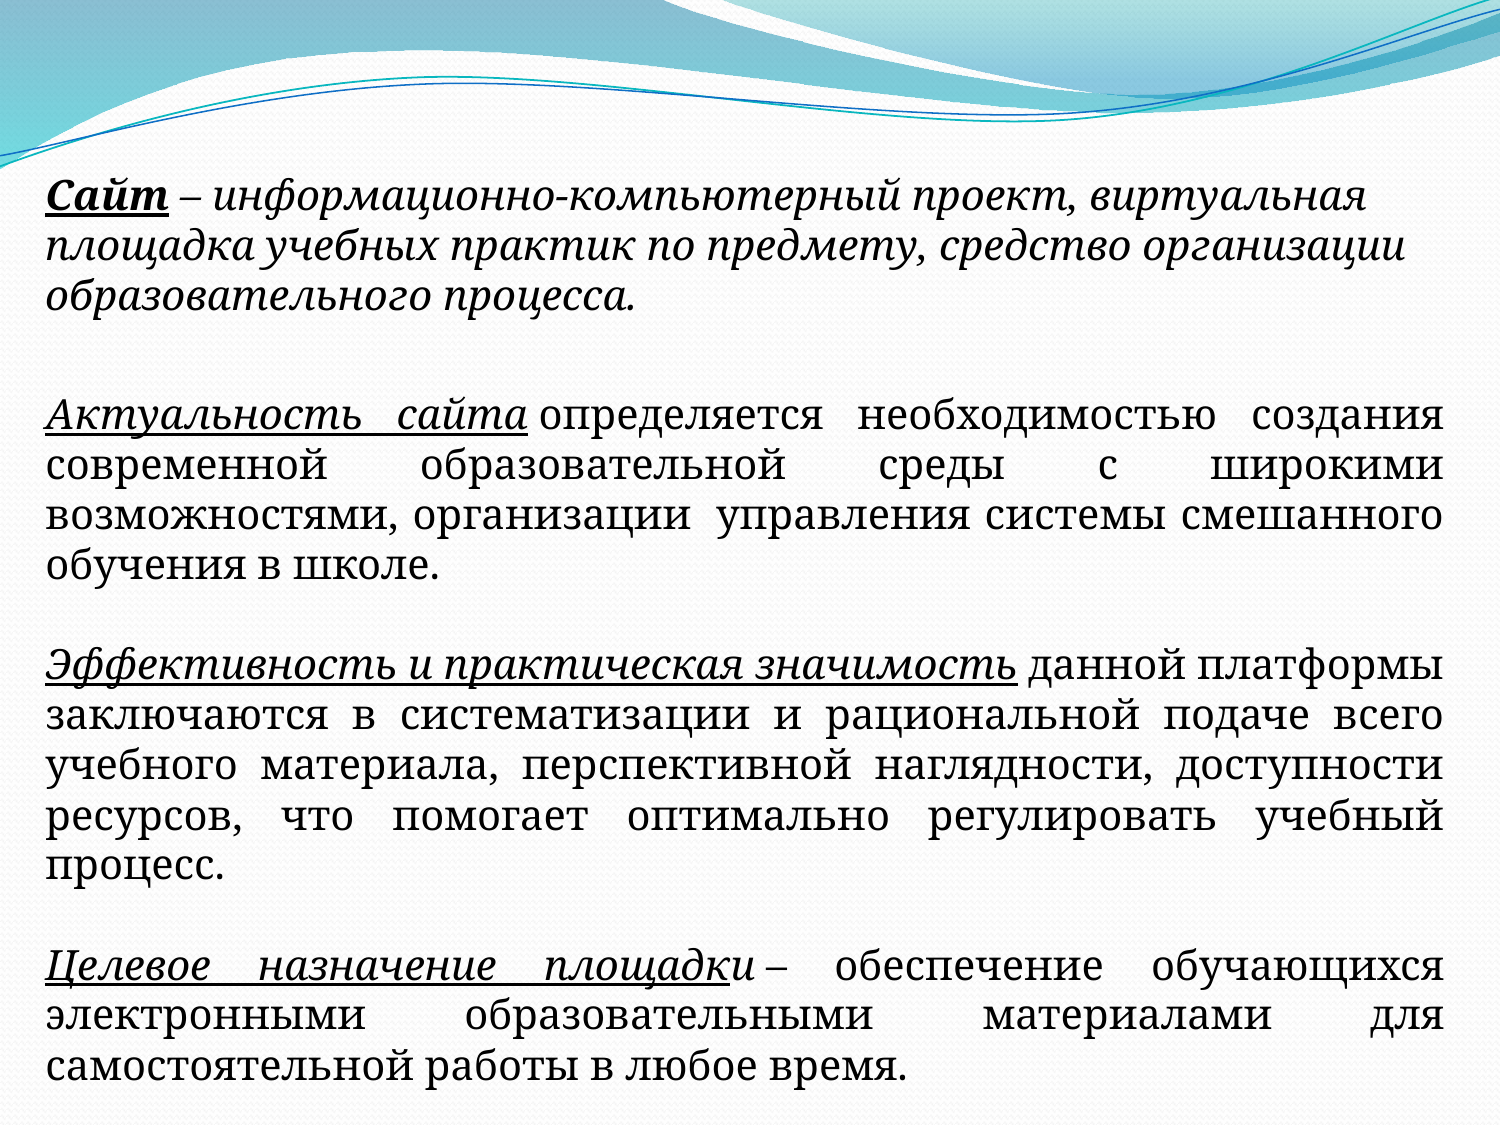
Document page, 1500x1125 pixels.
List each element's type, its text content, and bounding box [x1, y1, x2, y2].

text_box Актуальность сайта определяется необходимостью создания современной образовательной среды с широкими возможностями, организации управления системы смешанного обучения в школе. Эффективность и практическая значимость данной платформы заключаются в систематизации и рациональной подаче всего учебного материала, перспективной наглядности, доступности ресурсов, что помогает оптимально регулировать учебный процесс. Целевое назначение площадки – обеспечение обучающихся электронными образовательными материалами для самостоятельной работы в любое время. [30, 380, 1459, 1096]
text_box Сайт – информационно-компьютерный проект, виртуальная площадка учебных практик по предмету, средство организации образовательного процесса. [30, 161, 1496, 326]
